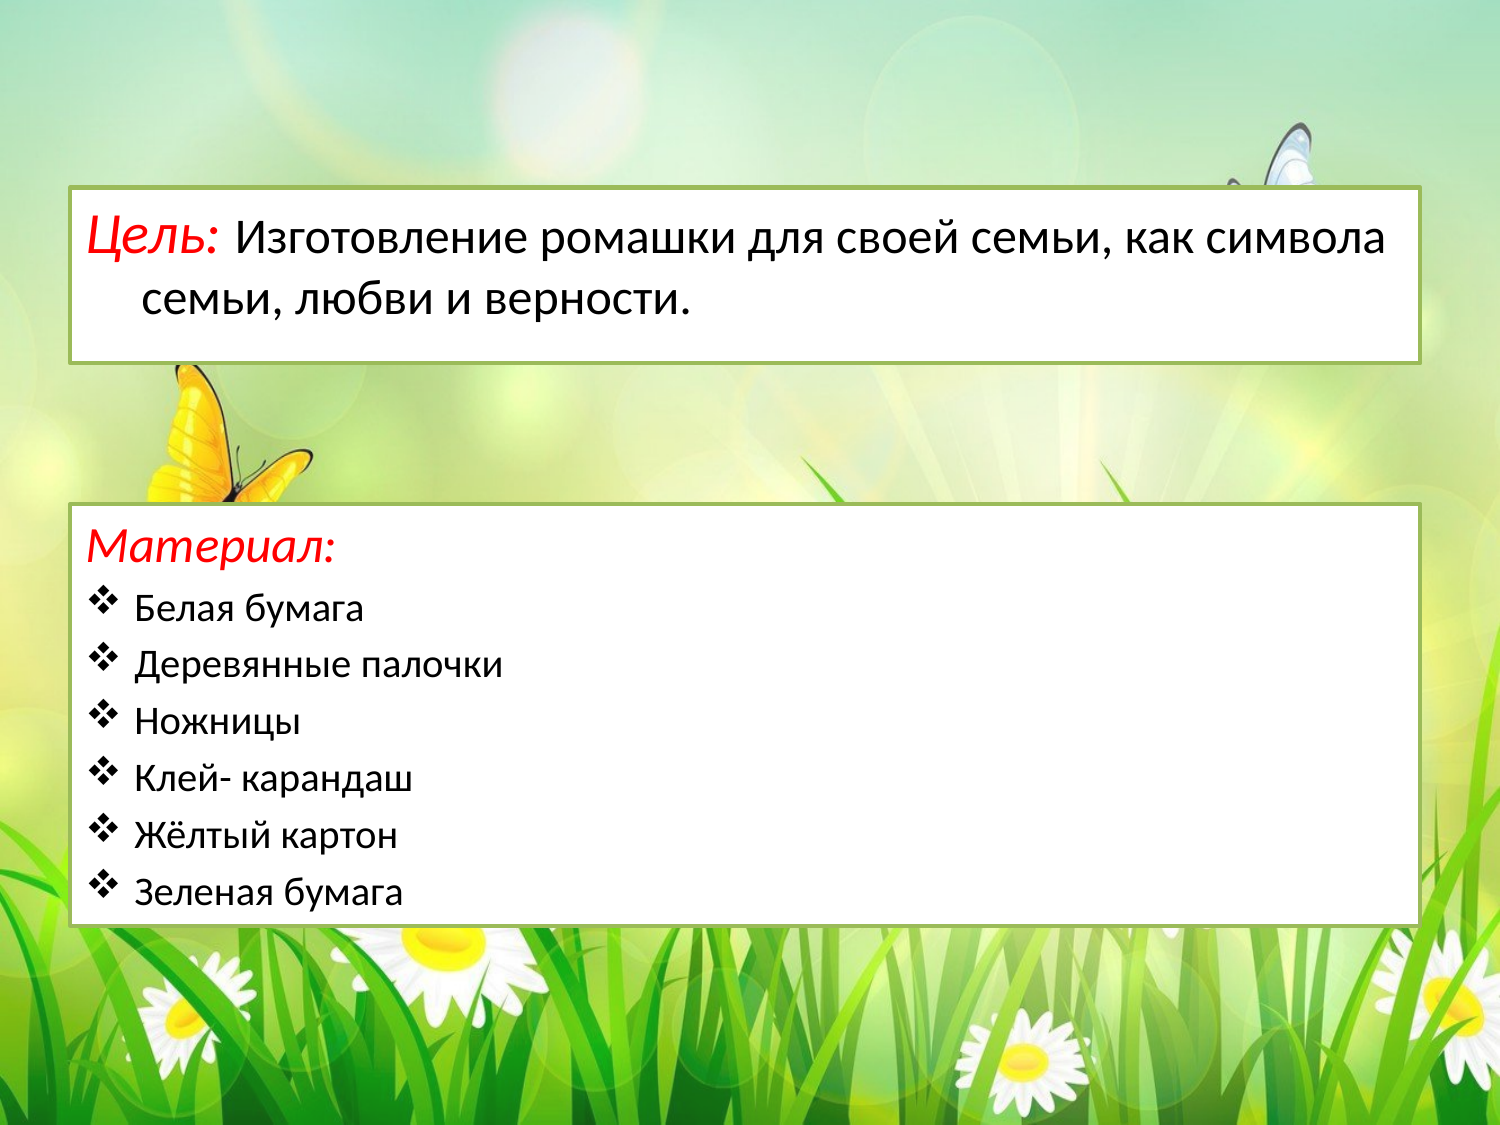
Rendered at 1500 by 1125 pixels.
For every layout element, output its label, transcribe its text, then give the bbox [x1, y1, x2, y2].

picture [0, 0, 1500, 1125]
list Материал: Белая бумага Деревянные палочки Ножницы Клей- карандаш Жёлтый картон Зеленая бумага [68, 502, 1422, 928]
text_box Цель: Изготовление ромашки для своей семьи, как символа семьи, любви и верности. [68, 185, 1422, 365]
